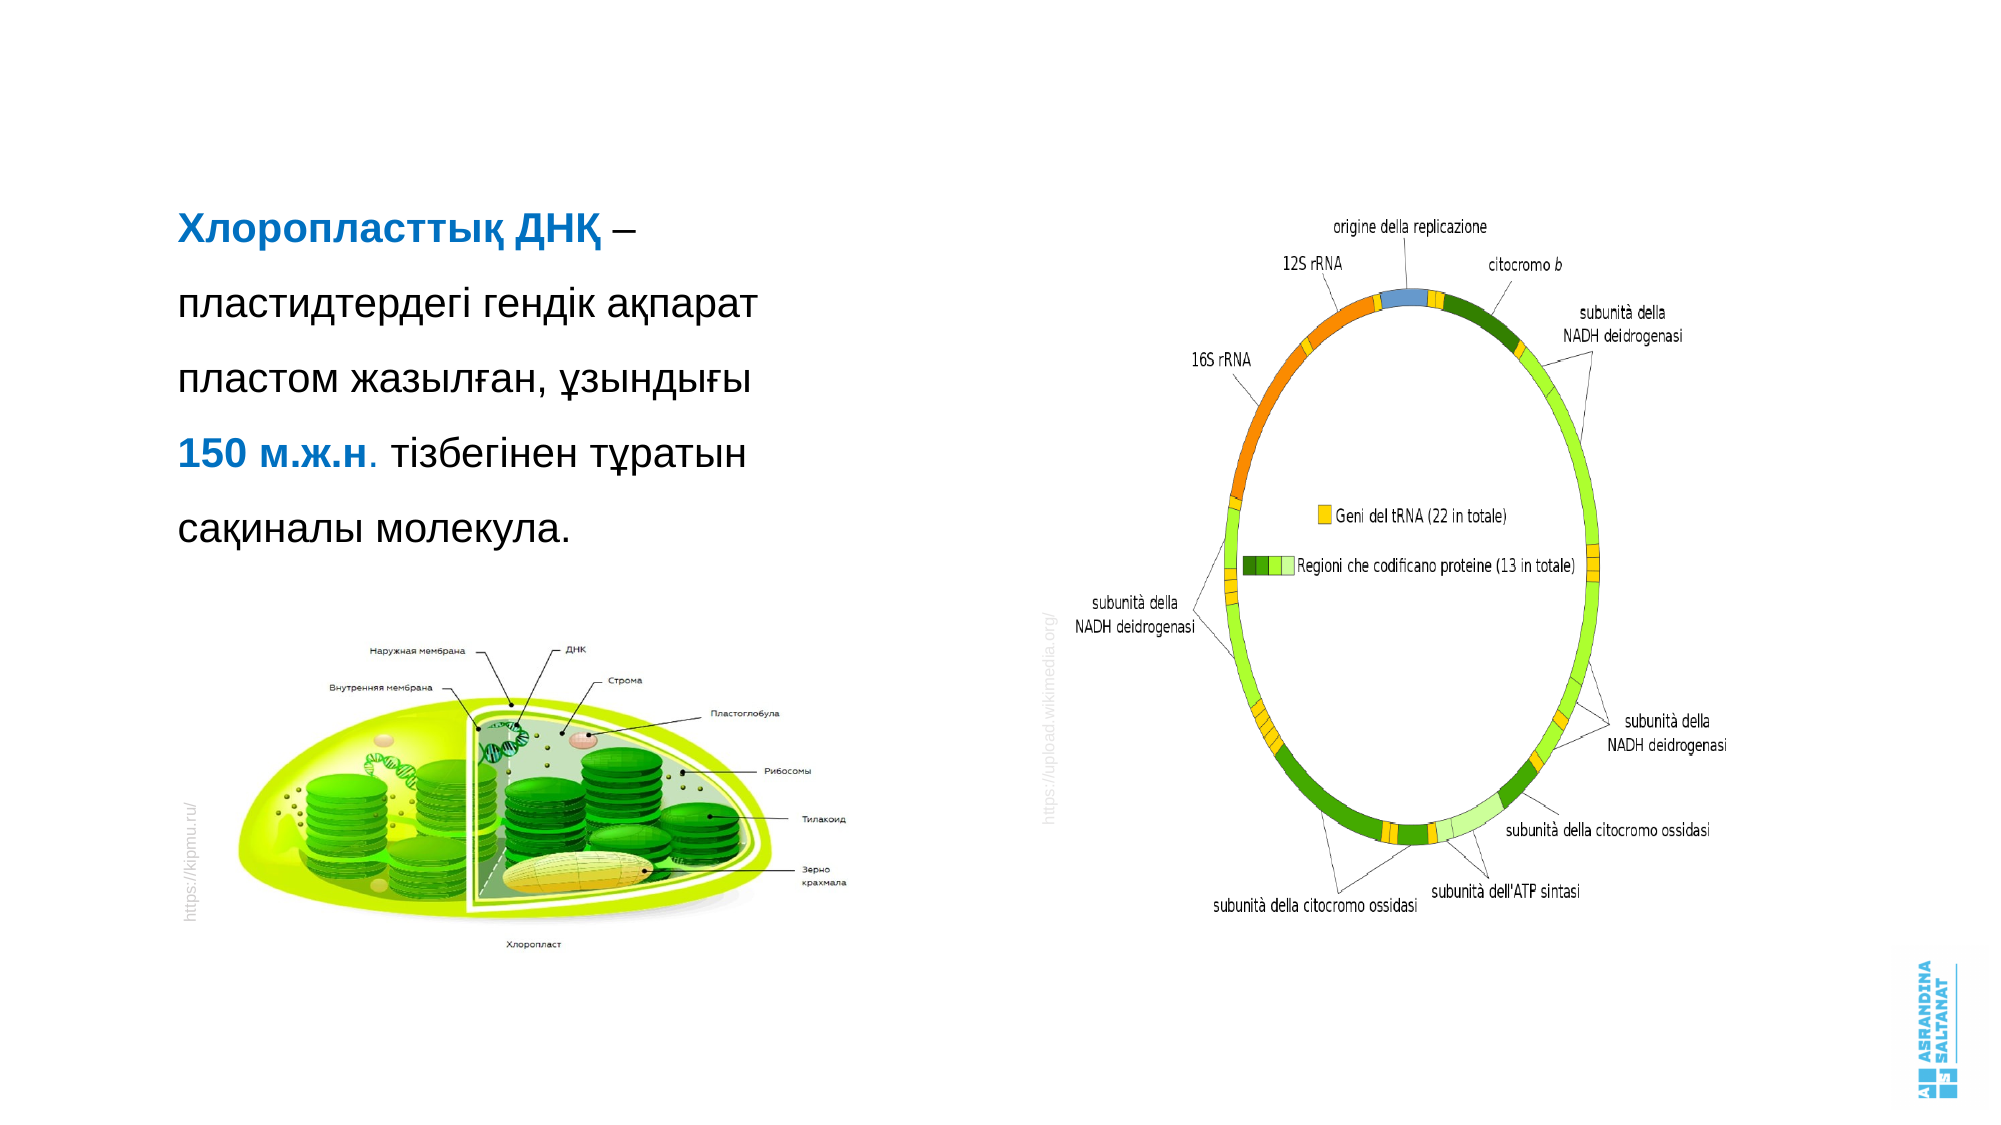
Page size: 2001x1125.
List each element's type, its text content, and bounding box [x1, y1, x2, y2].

list Хлоропласттық ДНҚ – пластидтердегі гендік ақпарат пластом жазылған, ұзындығы 150 м.ж.н. тізбегінен тұратын сақиналы молекула. [162, 168, 838, 648]
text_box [171, 601, 875, 998]
picture [1858, 946, 2000, 1109]
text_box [1030, 208, 1736, 927]
